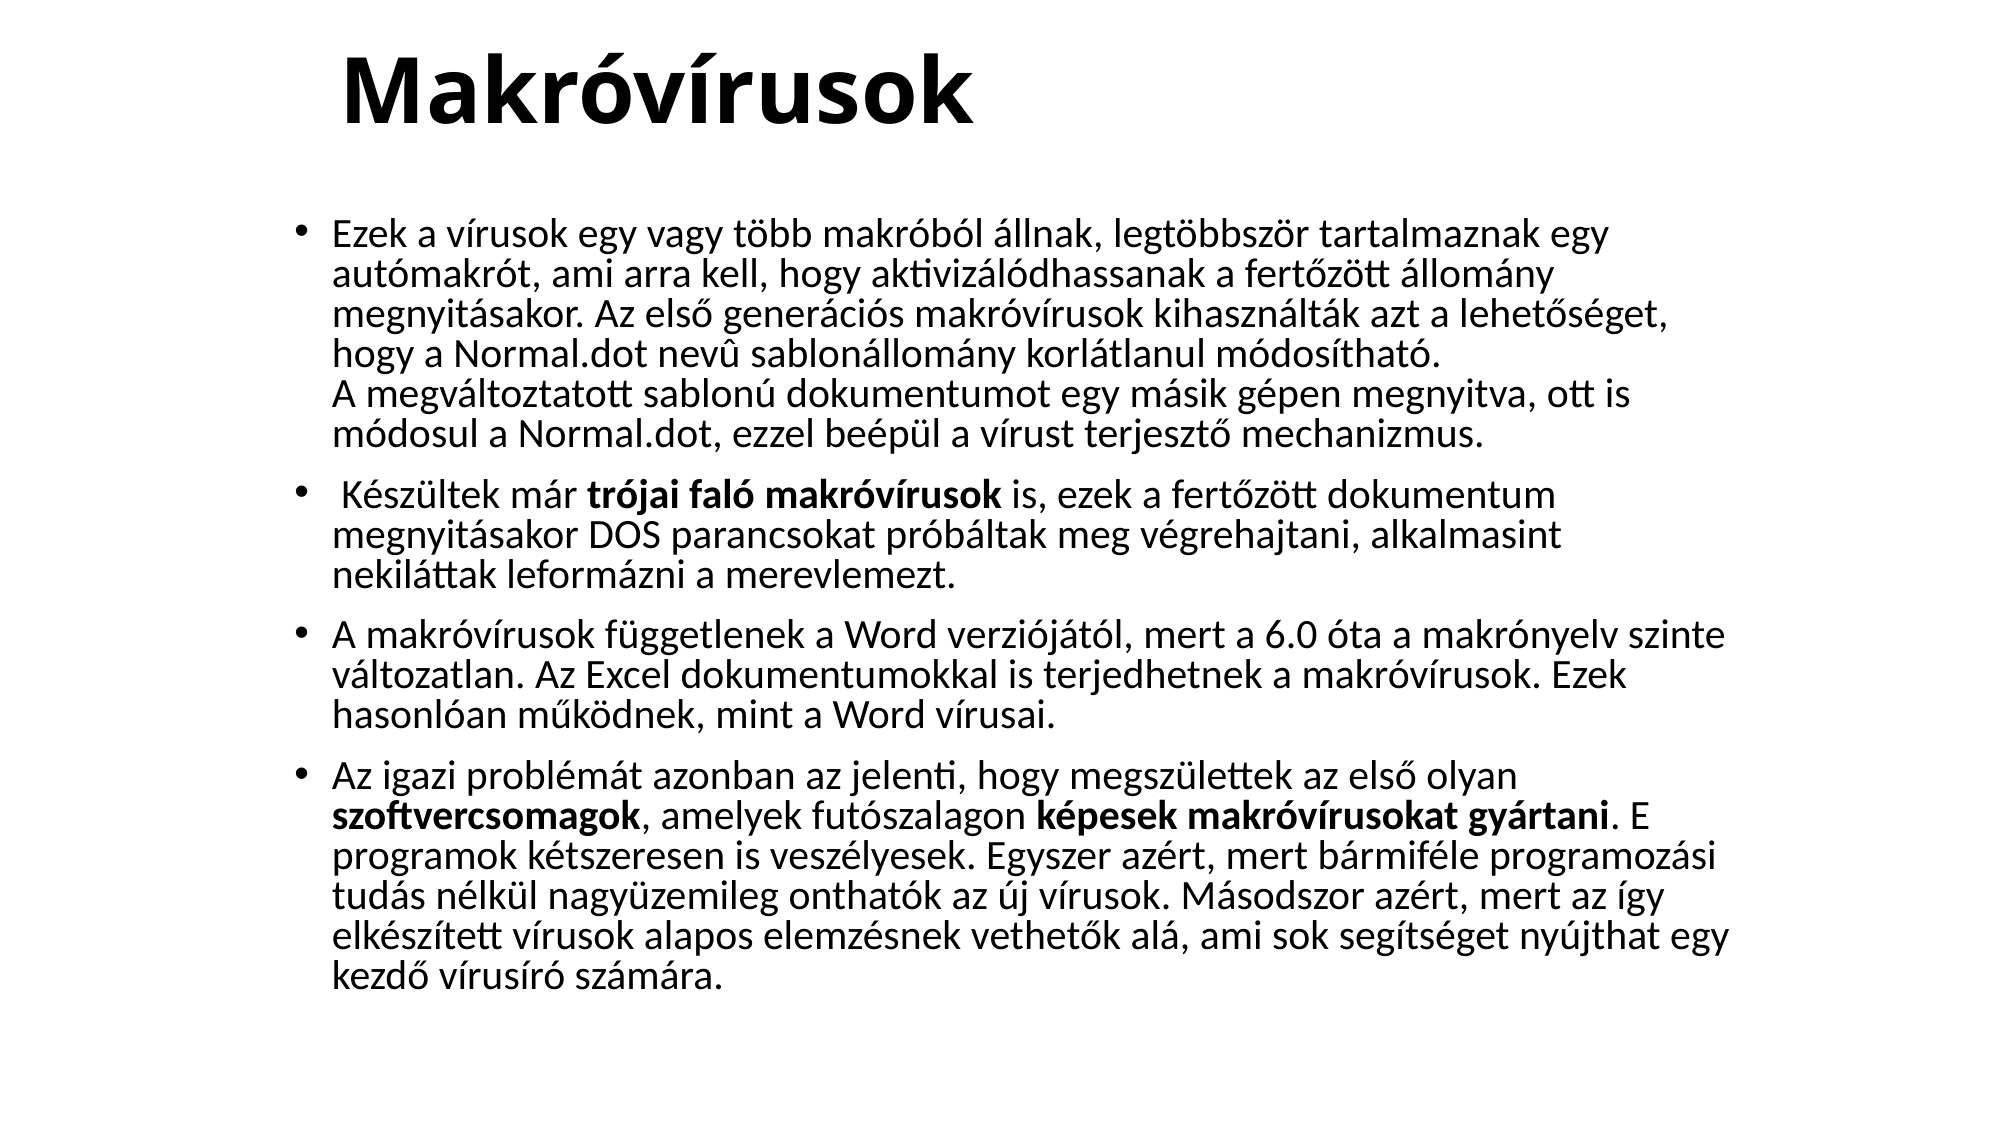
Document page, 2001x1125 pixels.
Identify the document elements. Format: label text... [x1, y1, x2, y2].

title Makróvírusok [324, 0, 1675, 188]
list Ezek a vírusok egy vagy több makróból állnak, legtöbbször tartalmaznak egy autómakrót, ami arra kell, hogy aktivizálódhassanak a fertőzött állomány megnyitásakor. Az első generációs makróvírusok kihasználták azt a lehetőséget, hogy a Normal.dot nevû sablonállomány korlátlanul módosítható. A megváltoztatott sablonú dokumentumot egy másik gépen megnyitva, ott is módosul a Normal.dot, ezzel beépül a vírust terjesztő mechanizmus. Készültek már trójai faló makróvírusok is, ezek a fertőzött dokumentum megnyitásakor DOS parancsokat próbáltak meg végrehajtani, alkalmasint nekiláttak leformázni a merevlemezt. A makróvírusok függetlenek a Word verziójától, mert a 6.0 óta a makrónyelv szinte változatlan. Az Excel dokumentumokkal is terjedhetnek a makróvírusok. Ezek hasonlóan működnek, mint a Word vírusai. Az igazi problémát azonban az jelenti, hogy megszülettek az első olyan szoftvercsomagok, amelyek futószalagon képesek makróvírusokat gyártani. E programok kétszeresen is veszélyesek. Egyszer azért, mert bármiféle programozási tudás nélkül nagyüzemileg onthatók az új vírusok. Másodszor azért, mert az így elkészített vírusok alapos elemzésnek vethetők alá, ami sok segítséget nyújthat egy kezdő vírusíró számára. [279, 208, 1750, 1125]
